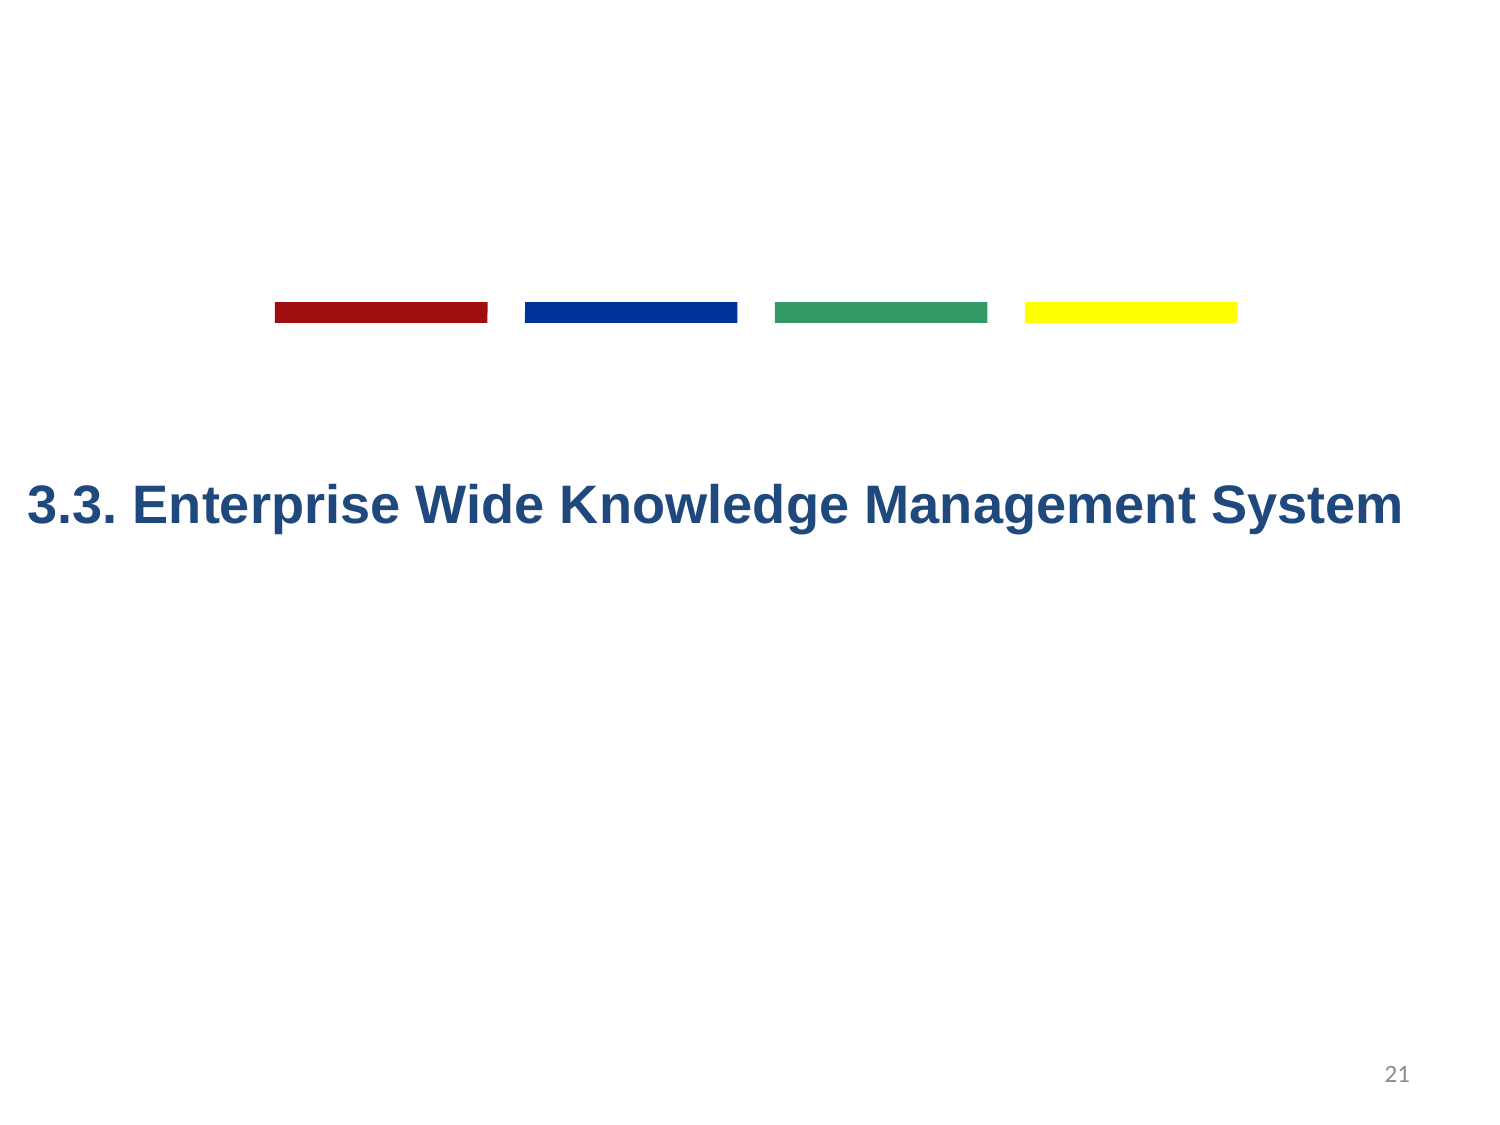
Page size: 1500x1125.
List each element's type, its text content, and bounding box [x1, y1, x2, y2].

text_box 3.3. Enterprise Wide Knowledge Management System [12, 462, 1500, 543]
slide_number 21 [1074, 1042, 1425, 1103]
